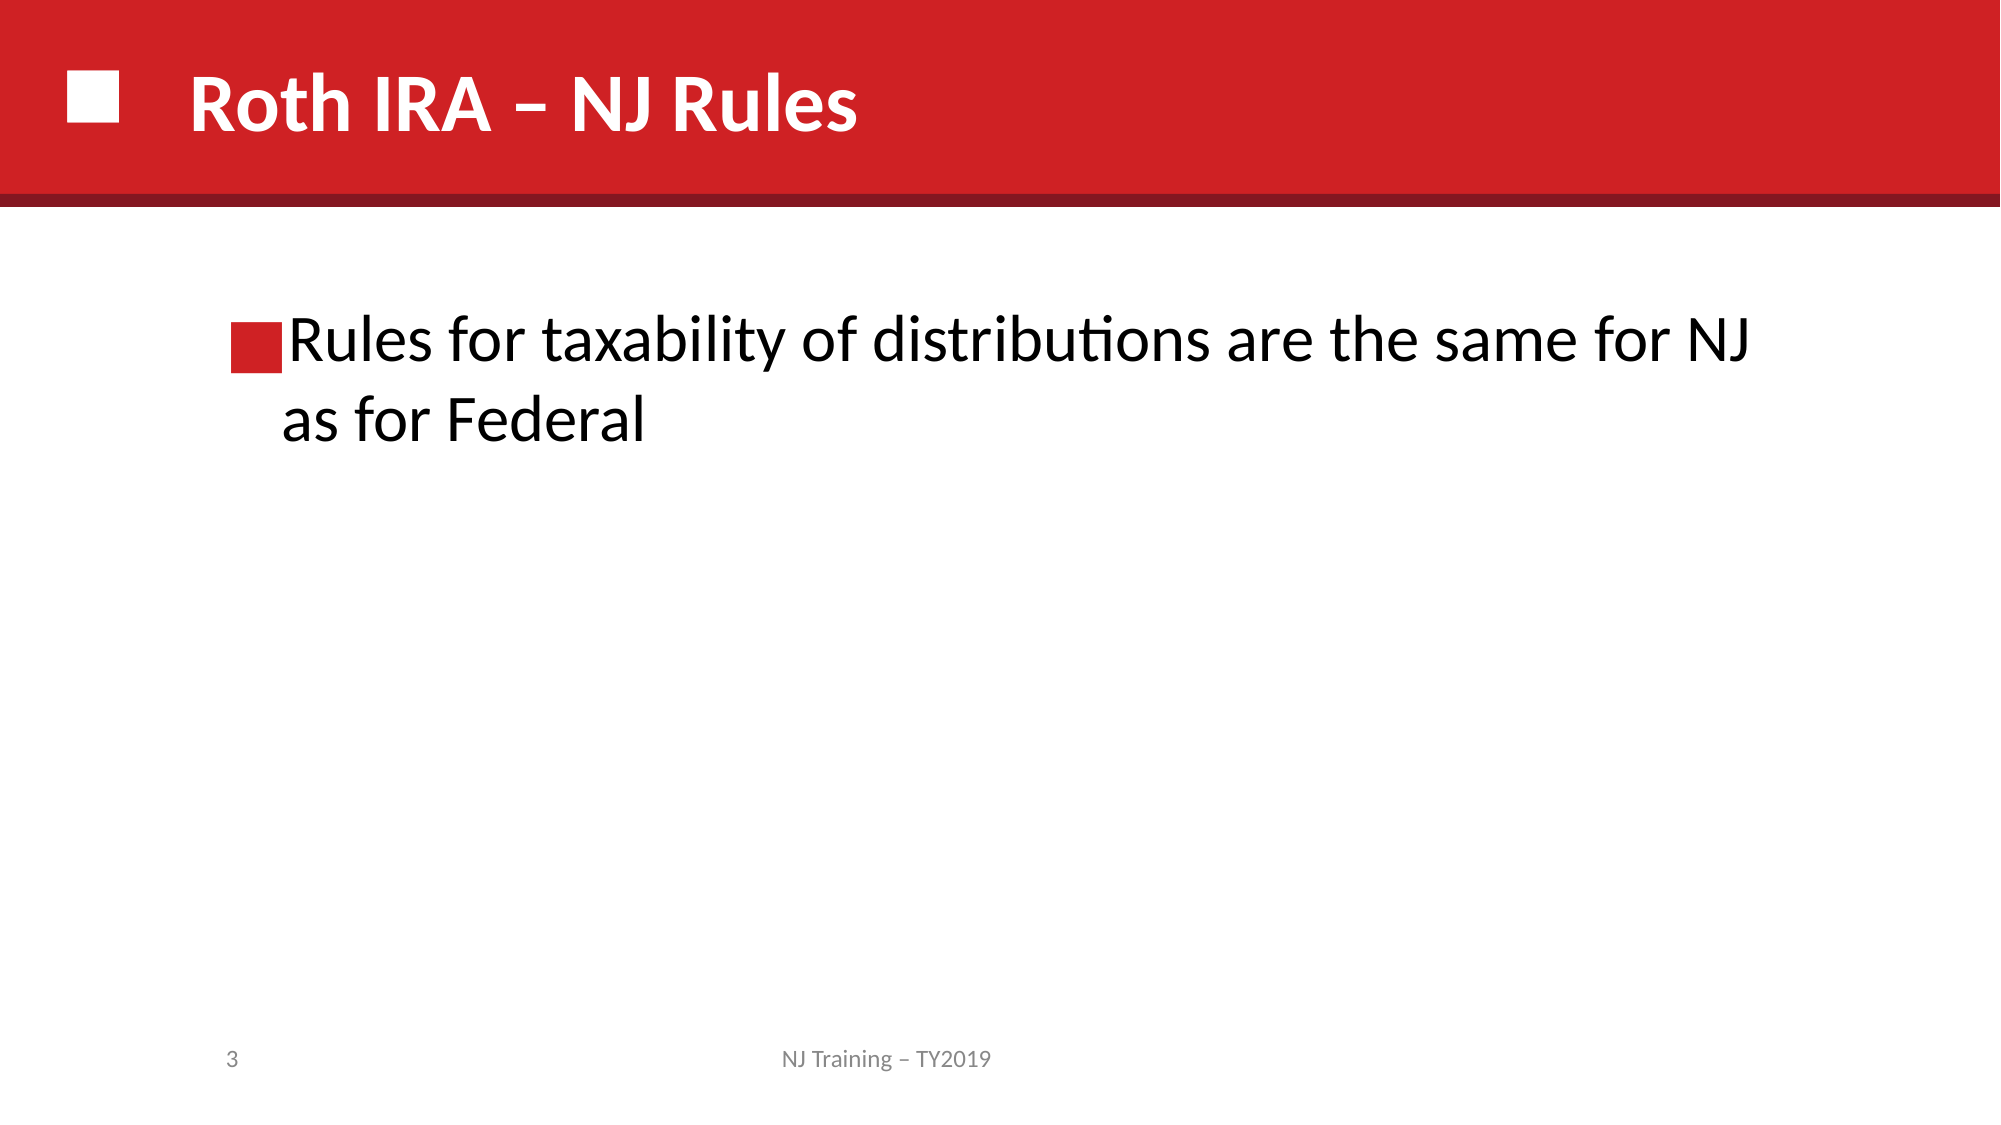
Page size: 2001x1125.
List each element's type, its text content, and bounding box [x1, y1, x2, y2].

footer NJ Training – TY2019 [570, 1027, 1204, 1088]
slide_number 3 [99, 1027, 254, 1088]
title Roth IRA – NJ Rules [174, 4, 1775, 193]
list Rules for taxability of distributions are the same for NJ as for Federal [210, 287, 1825, 948]
